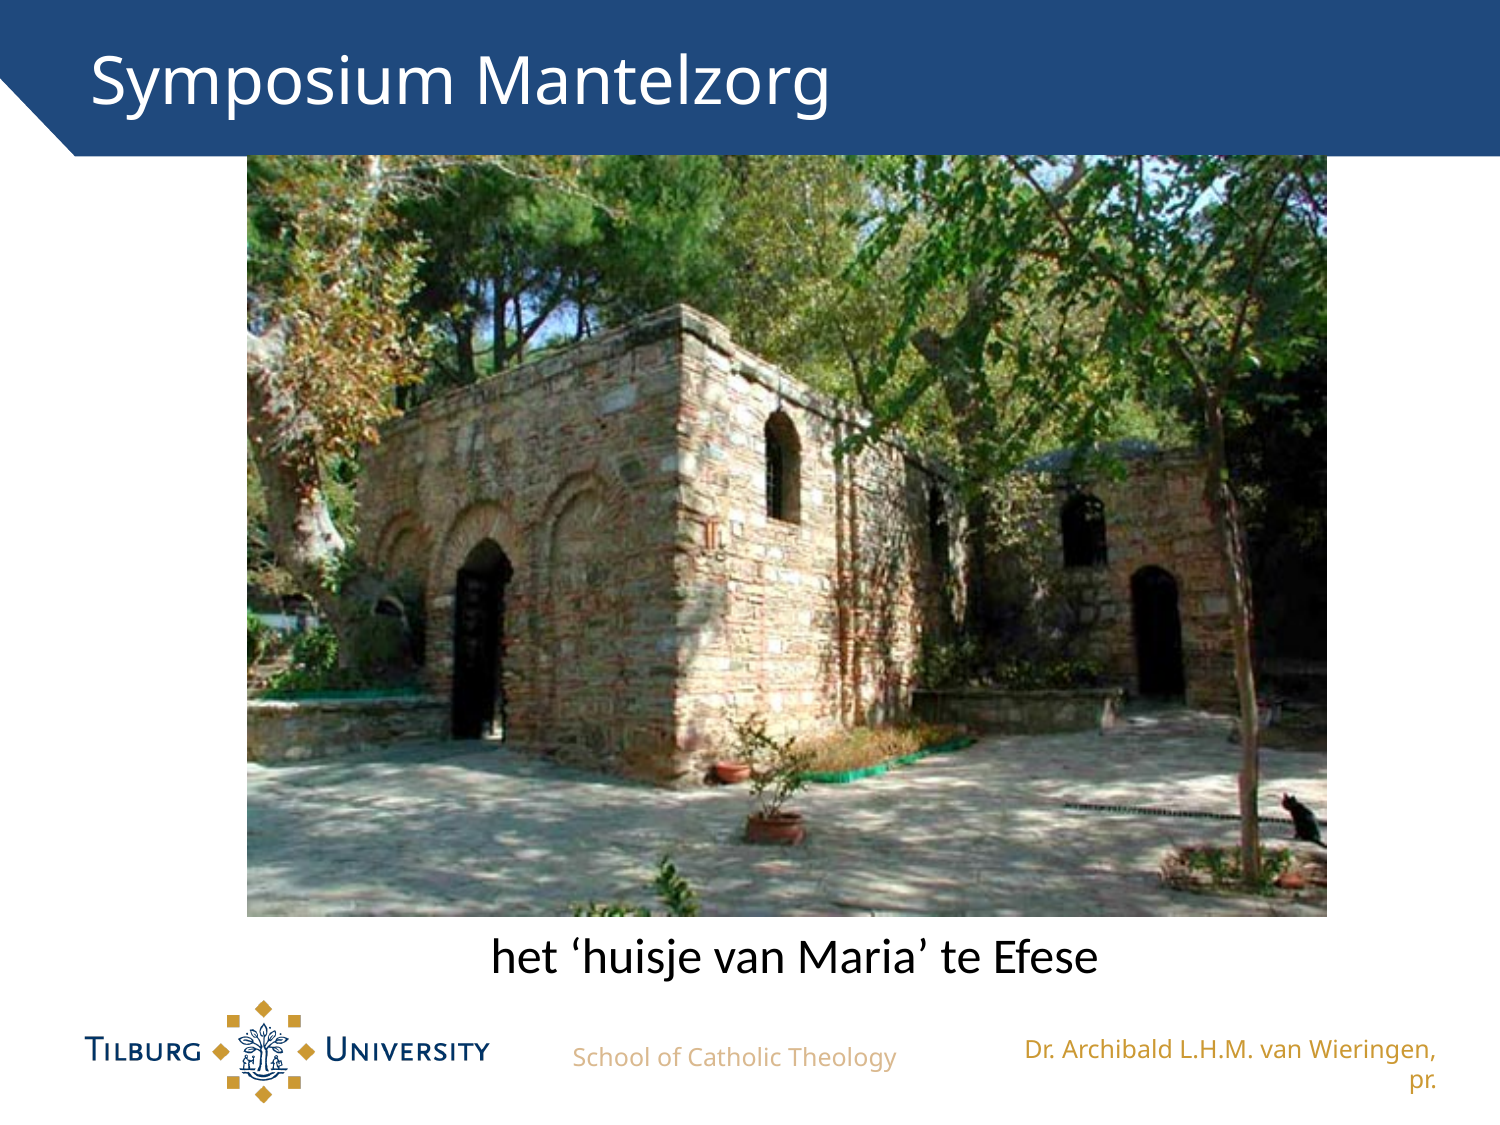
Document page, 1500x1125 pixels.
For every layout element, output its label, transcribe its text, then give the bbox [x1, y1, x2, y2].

footer School of Catholic Theology [547, 1026, 913, 1087]
text_box het ‘huisje van Maria’ te Efese [195, 916, 1394, 1006]
picture [78, 994, 495, 1111]
picture [247, 155, 1327, 917]
text_box Dr. Archibald L.H.M. van Wieringen, pr. [987, 1026, 1453, 1087]
title Symposium Mantelzorg [75, 0, 1425, 156]
